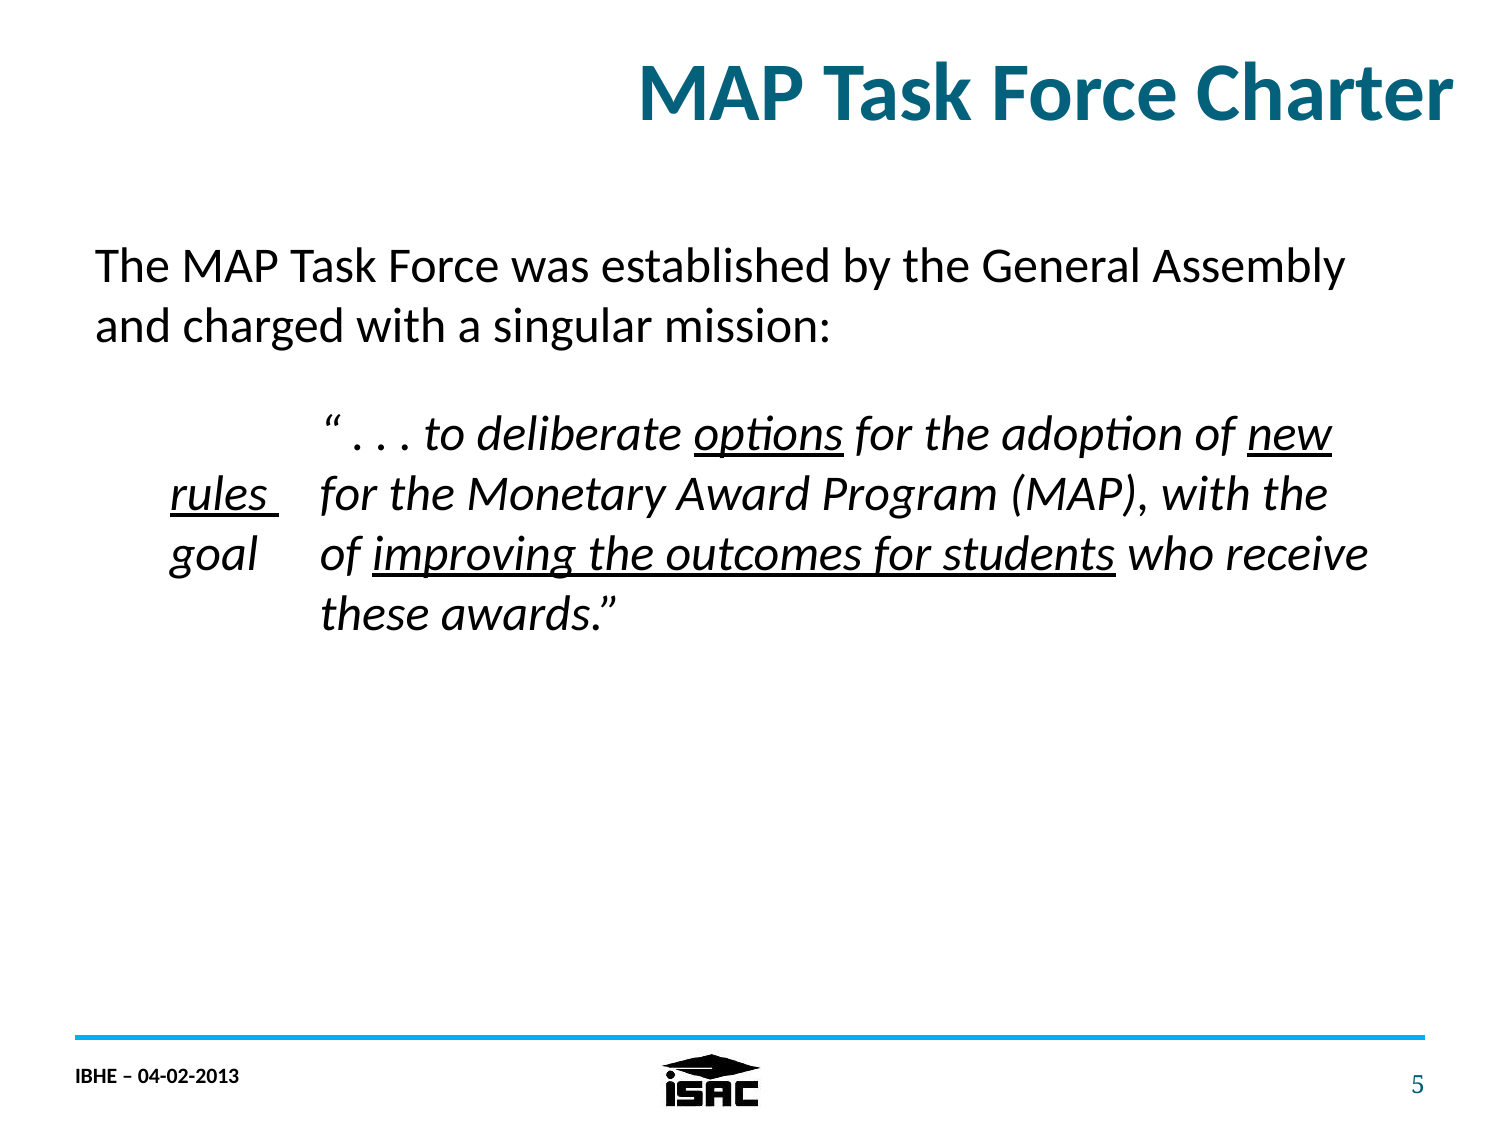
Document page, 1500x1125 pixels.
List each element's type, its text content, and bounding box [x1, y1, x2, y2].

slide_number 5 [1299, 1042, 1425, 1103]
text_box The MAP Task Force was established by the General Assembly and charged with a singular mission: “ . . . to deliberate options for the adoption of new rules for the Monetary Award Program (MAP), with the goal of improving the outcomes for students who receive these awards.” [80, 224, 1418, 648]
text_box MAP Task Force Charter [43, 30, 1456, 138]
picture [660, 1049, 762, 1110]
text_box IBHE – 04-02-2013 [75, 1027, 625, 1088]
